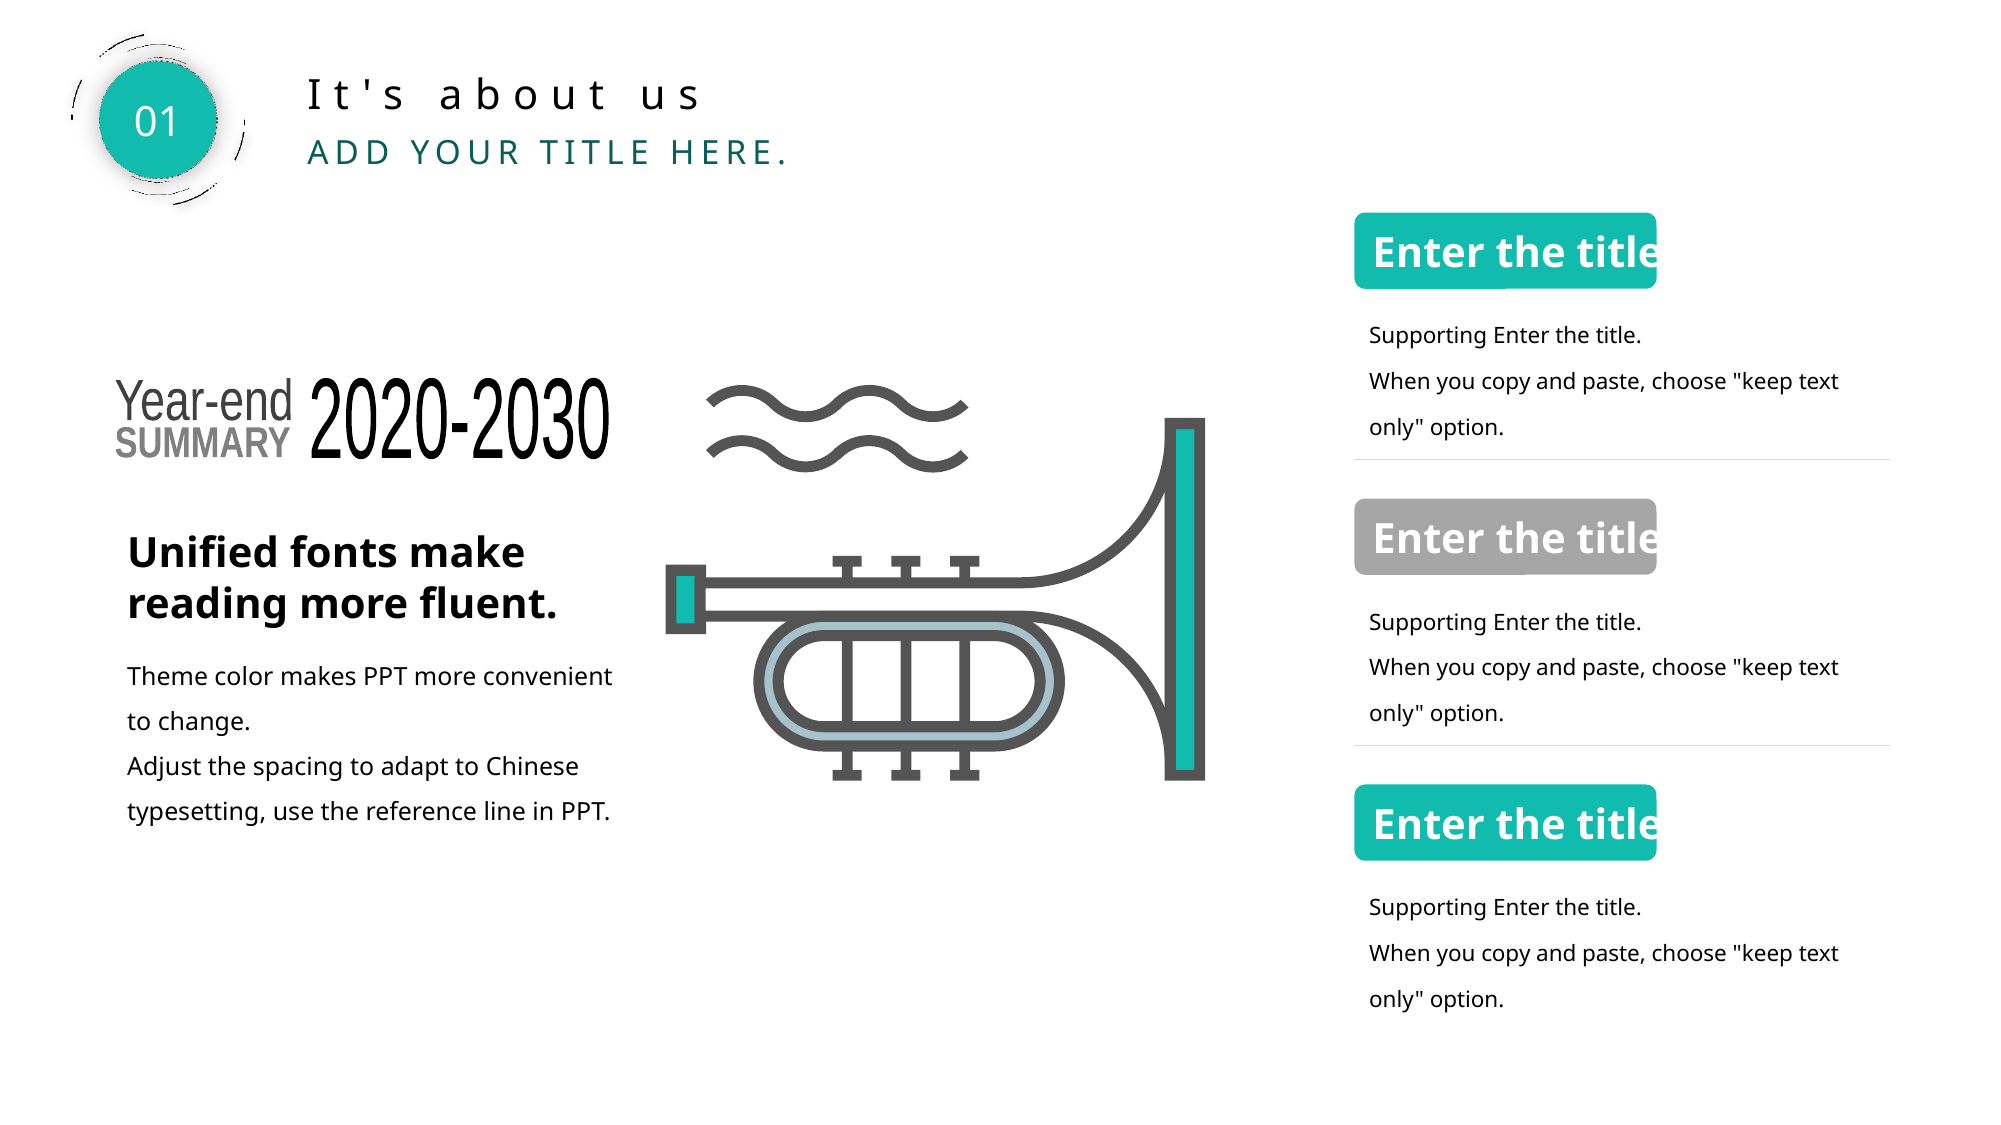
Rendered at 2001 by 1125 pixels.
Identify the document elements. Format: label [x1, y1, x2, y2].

text_box [112, 212, 1890, 1020]
text_box [71, 34, 934, 205]
